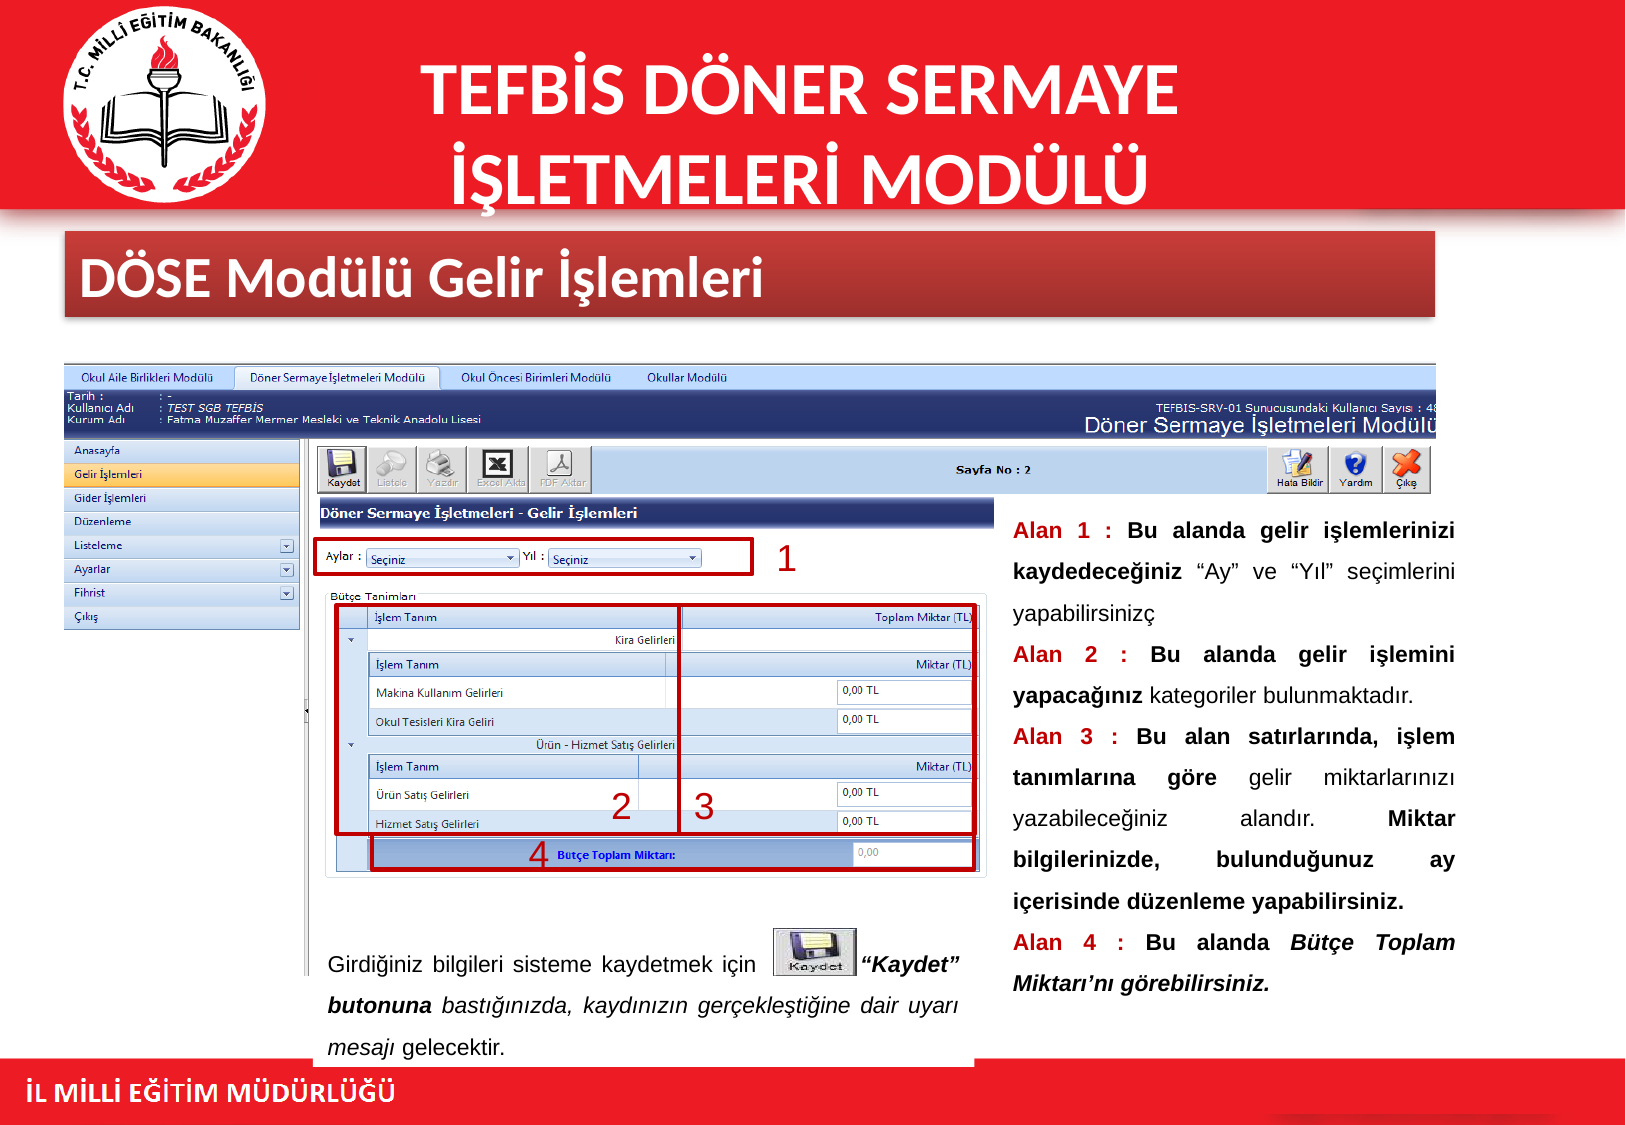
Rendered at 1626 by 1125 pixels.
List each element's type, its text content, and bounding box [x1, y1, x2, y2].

text_box Alan 1 : Bu alanda gelir işlemlerinizi kaydedeceğiniz “Ay” ve “Yıl” seçimlerini yapabilirsinizç Alan 2 : Bu alanda gelir işlemini yapacağınız kategoriler bulunmaktadır. Alan 3 : Bu alan satırlarında, işlem tanımlarına göre gelir miktarlarınızı yazabileceğiniz alandır. Miktar bilgilerinizde, bulunduğunuz ay içerisinde düzenleme yapabilirsiniz. Alan 4 : Bu alanda Bütçe Toplam Miktarı’nı görebilirsiniz. [998, 494, 1471, 1004]
picture [0, 0, 1626, 1125]
text_box DÖSE Modülü Gelir İşlemleri [64, 231, 1436, 317]
title TEFBİS DÖNER SERMAYE İŞLETMELERİ MODÜLÜ [269, 30, 1333, 161]
text_box Girdiğiniz bilgileri sisteme kaydetmek için “Kaydet” butonuna bastığınızda, kaydınızın gerçekleştiğine dair uyarı mesajı gelecektir. [312, 984, 975, 1067]
